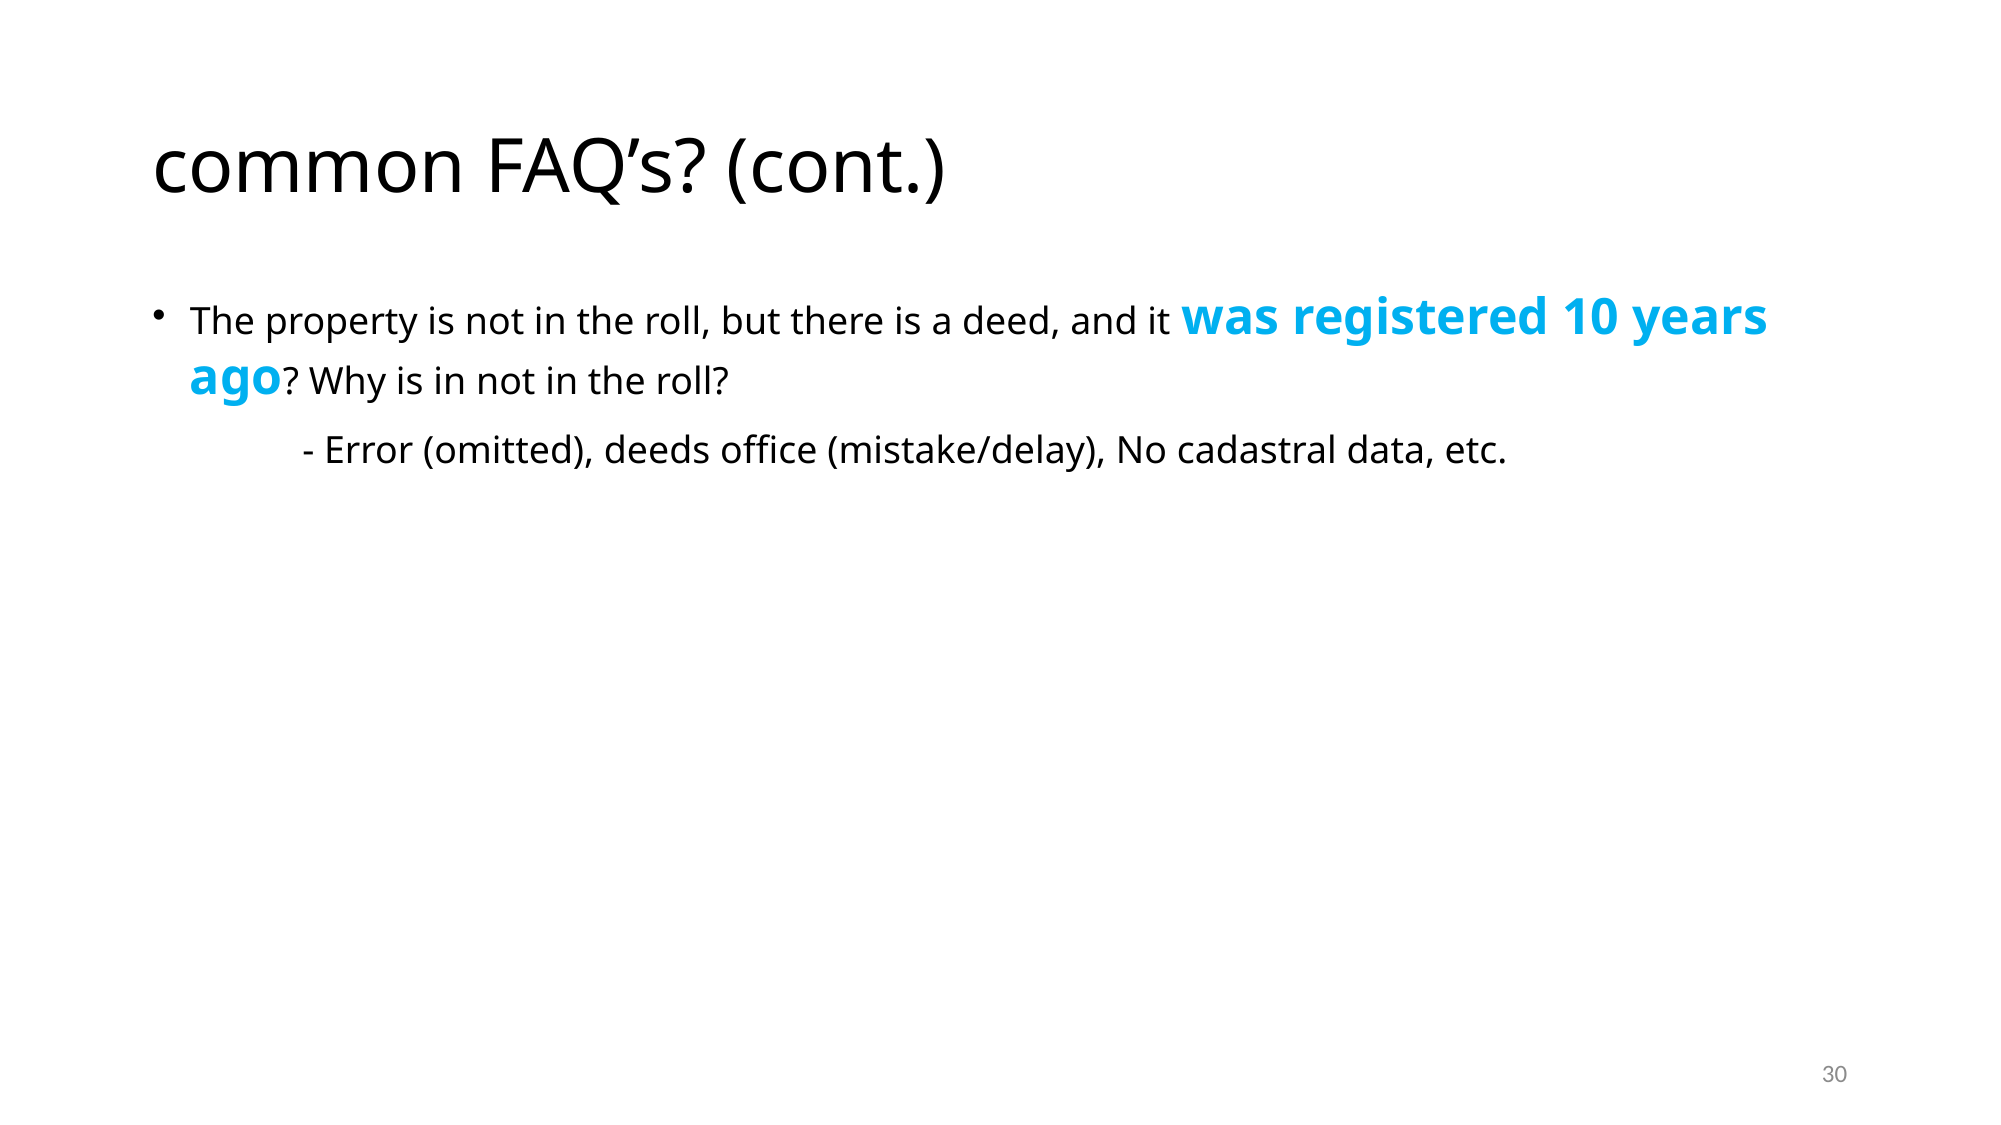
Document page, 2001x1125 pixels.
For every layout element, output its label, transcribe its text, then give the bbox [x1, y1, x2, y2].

slide_number 30 [1412, 1042, 1863, 1103]
list The property is not in the roll, but there is a deed, and it was registered 10 years ago? Why is in not in the roll? - Error (omitted), deeds office (mistake/delay), No cadastral data, etc. [137, 277, 1863, 1014]
title common FAQ’s? (cont.) [137, 59, 1863, 277]
